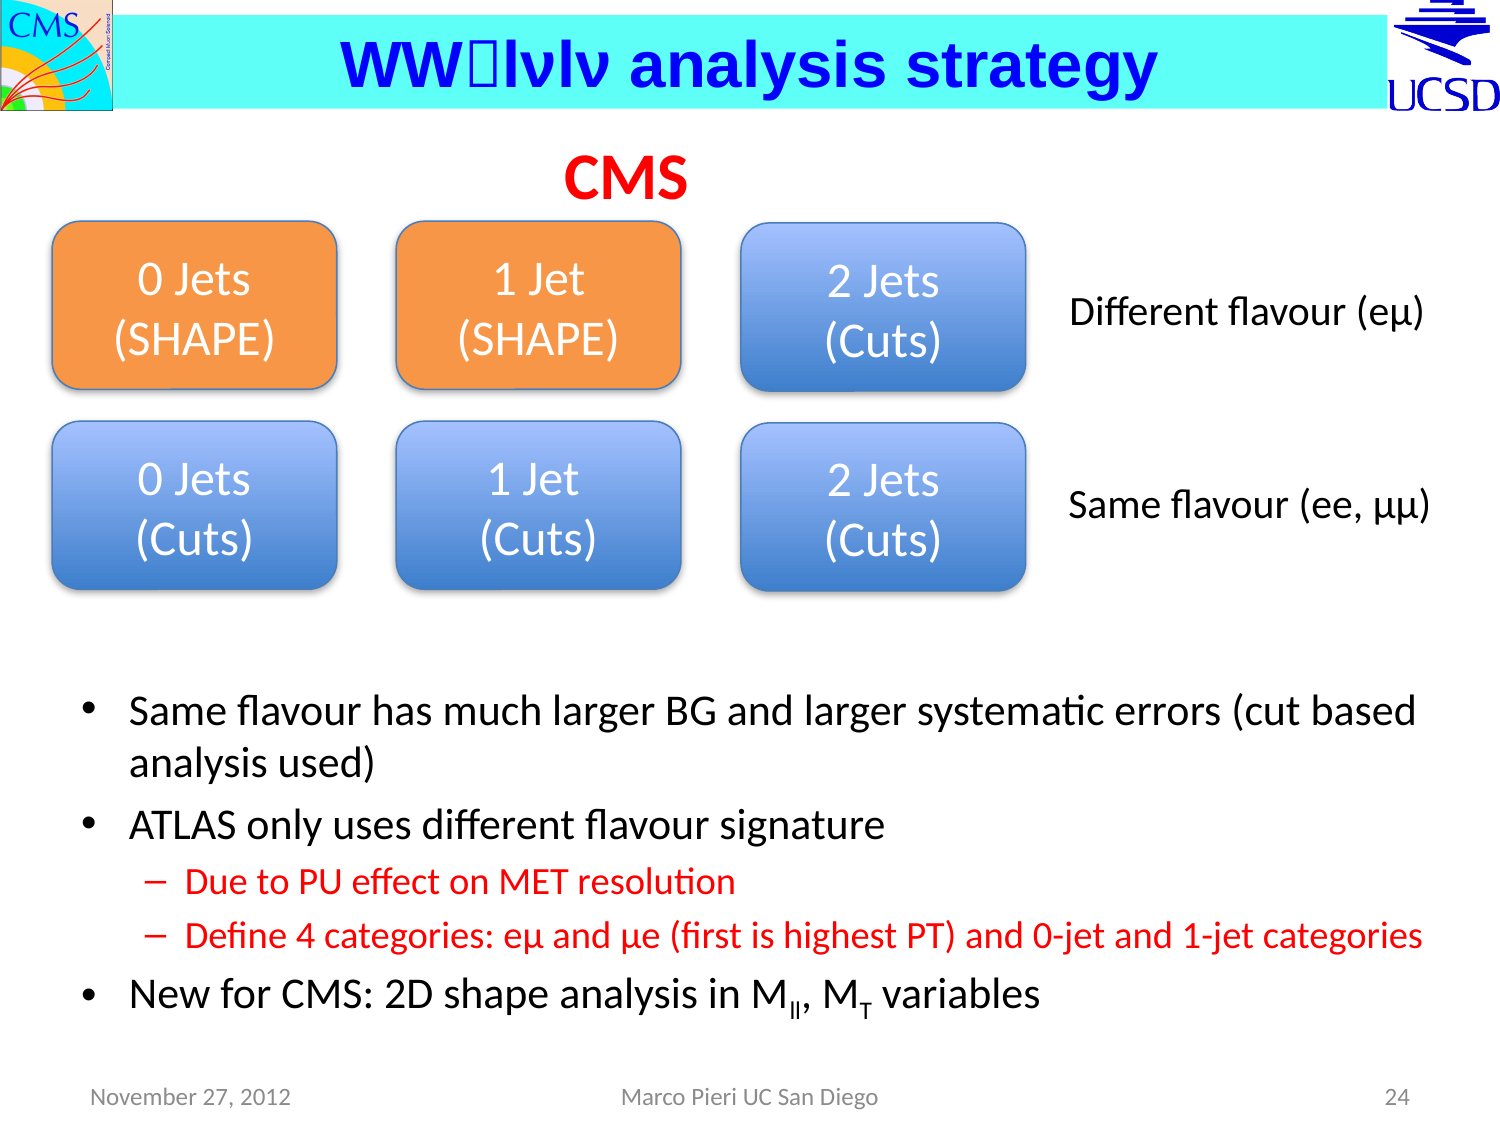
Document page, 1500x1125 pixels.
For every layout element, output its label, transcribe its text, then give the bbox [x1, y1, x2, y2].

text_box 1 Jet (Cuts) [395, 420, 682, 591]
text_box CMS [549, 125, 705, 220]
footer Marco Pieri UC San Diego [512, 1072, 988, 1118]
slide_number 24 [1074, 1072, 1425, 1118]
text_box 0 Jets (SHAPE) [51, 220, 338, 391]
text_box Different flavour (eμ) [1054, 276, 1441, 342]
text_box Same flavour (ee, μμ) [1053, 469, 1447, 534]
text_box 2 Jets (Cuts) [740, 422, 1027, 592]
title WWlνlν analysis strategy [112, 14, 1388, 109]
picture [1387, 0, 1500, 111]
list Same flavour has much larger BG and larger systematic errors (cut based analysis used) ATLAS only uses different flavour signature Due to PU effect on MET resolution Define 4 categories: eμ and μe (first is highest PT) and 0-jet and 1-jet categories New for CMS: 2D shape analysis in Mll, MT variables [65, 673, 1449, 1073]
text_box 2 Jets (Cuts) [740, 222, 1027, 392]
text_box 1 Jet (SHAPE) [395, 220, 682, 391]
picture [0, 0, 113, 111]
text_box 0 Jets (Cuts) [51, 420, 338, 591]
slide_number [75, 1072, 425, 1118]
